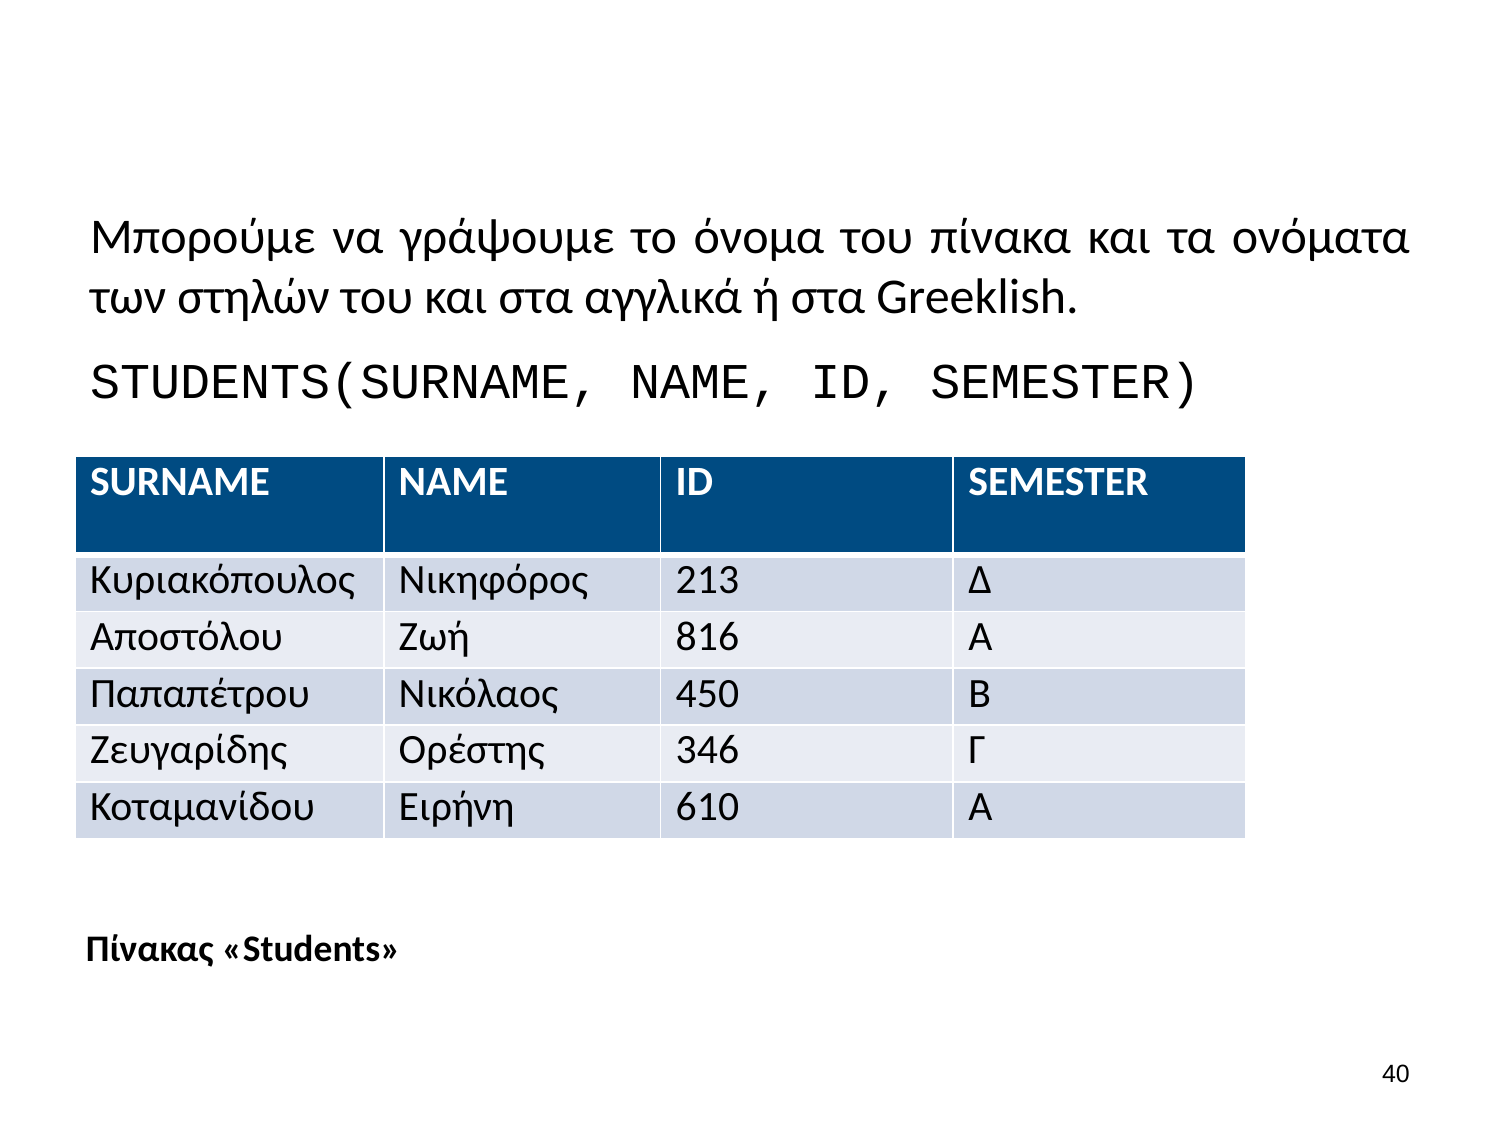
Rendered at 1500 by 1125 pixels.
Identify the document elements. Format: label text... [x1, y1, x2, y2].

table_cell Ορέστης [385, 726, 660, 781]
table_cell Ειρήνη [385, 783, 660, 838]
table_cell 816 [661, 612, 952, 667]
table_cell 610 [661, 783, 952, 838]
table_header NAME [385, 457, 660, 552]
table_cell Δ [954, 558, 1245, 611]
table_cell Παπαπέτρου [76, 669, 383, 724]
table_cell Κυριακόπουλος [76, 558, 383, 611]
table_cell 450 [661, 669, 952, 724]
table_cell Νικηφόρος [385, 558, 660, 611]
text_box Πίνακας «Students» [71, 916, 416, 977]
list Μπορούμε να γράψουμε το όνομα του πίνακα και τα ονόματα των στηλών του και στα αγγλικά ή στα Greeklish. STUDENTS(SURNAME, NAME, ID, SEMESTER) [75, 196, 1425, 1024]
slide_number 39 [1074, 1042, 1425, 1103]
table_cell Γ [954, 726, 1245, 781]
table_cell Β [954, 669, 1245, 724]
table_cell Ζωή [385, 612, 660, 667]
table_cell Αποστόλου [76, 612, 383, 667]
table_cell Νικόλαος [385, 669, 660, 724]
table_cell Ζευγαρίδης [76, 726, 383, 781]
table_cell Α [954, 612, 1245, 667]
table_cell 346 [661, 726, 952, 781]
table_header SEMESTER [954, 457, 1245, 552]
table_cell 213 [661, 558, 952, 611]
table_header ID [661, 457, 952, 552]
table_cell Κοταμανίδου [76, 783, 383, 838]
table_header SURNAME [76, 457, 383, 552]
table_cell Α [954, 783, 1245, 838]
